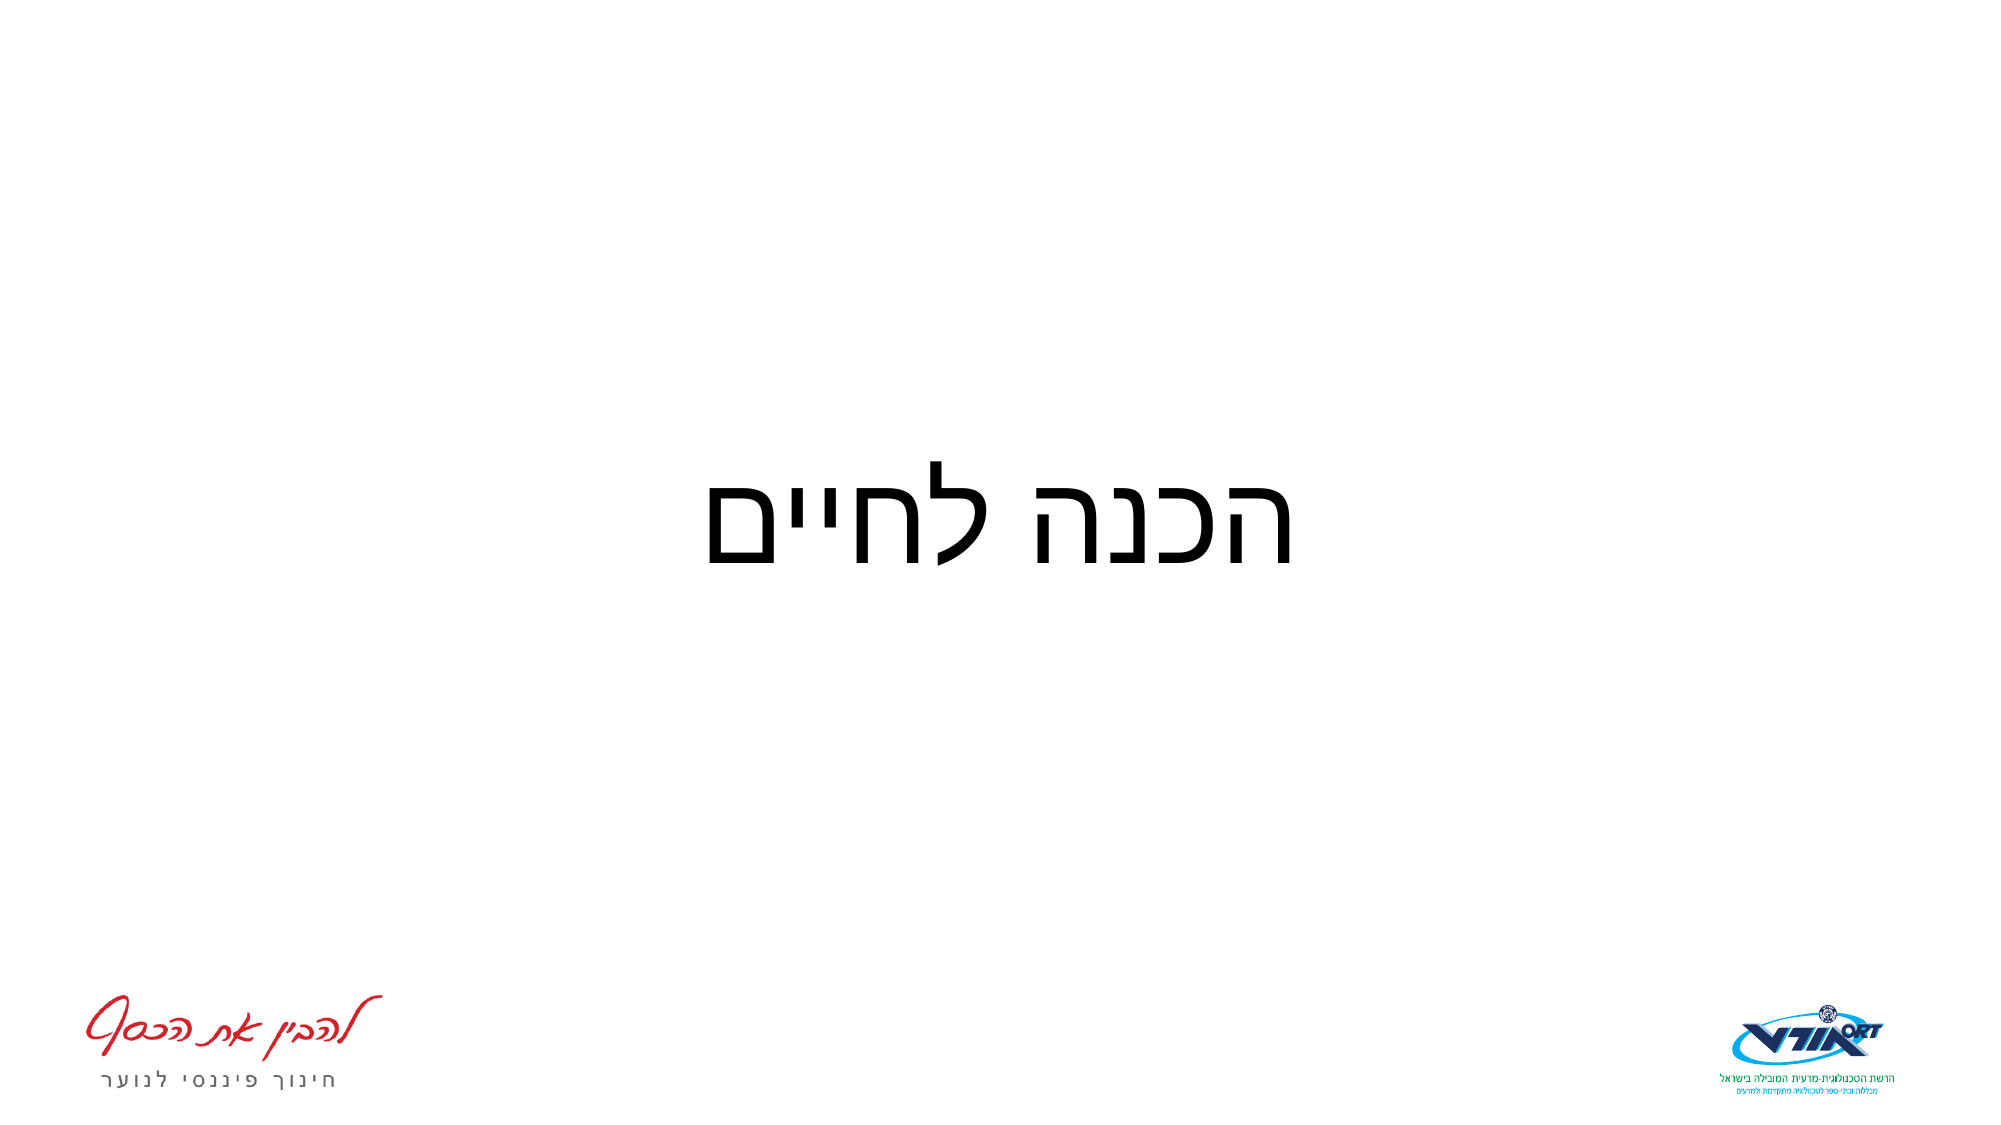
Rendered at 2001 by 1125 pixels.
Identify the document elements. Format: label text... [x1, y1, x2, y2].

picture [1762, 1088, 1770, 1094]
picture [1745, 1087, 1761, 1094]
picture [1799, 1087, 1824, 1094]
picture [1870, 1088, 1878, 1094]
picture [1825, 1088, 1833, 1094]
picture [1736, 1088, 1744, 1095]
picture [1784, 1088, 1791, 1094]
picture [1839, 1088, 1851, 1094]
text_box הכנה לחיים [137, 277, 1863, 992]
picture [86, 995, 385, 1090]
